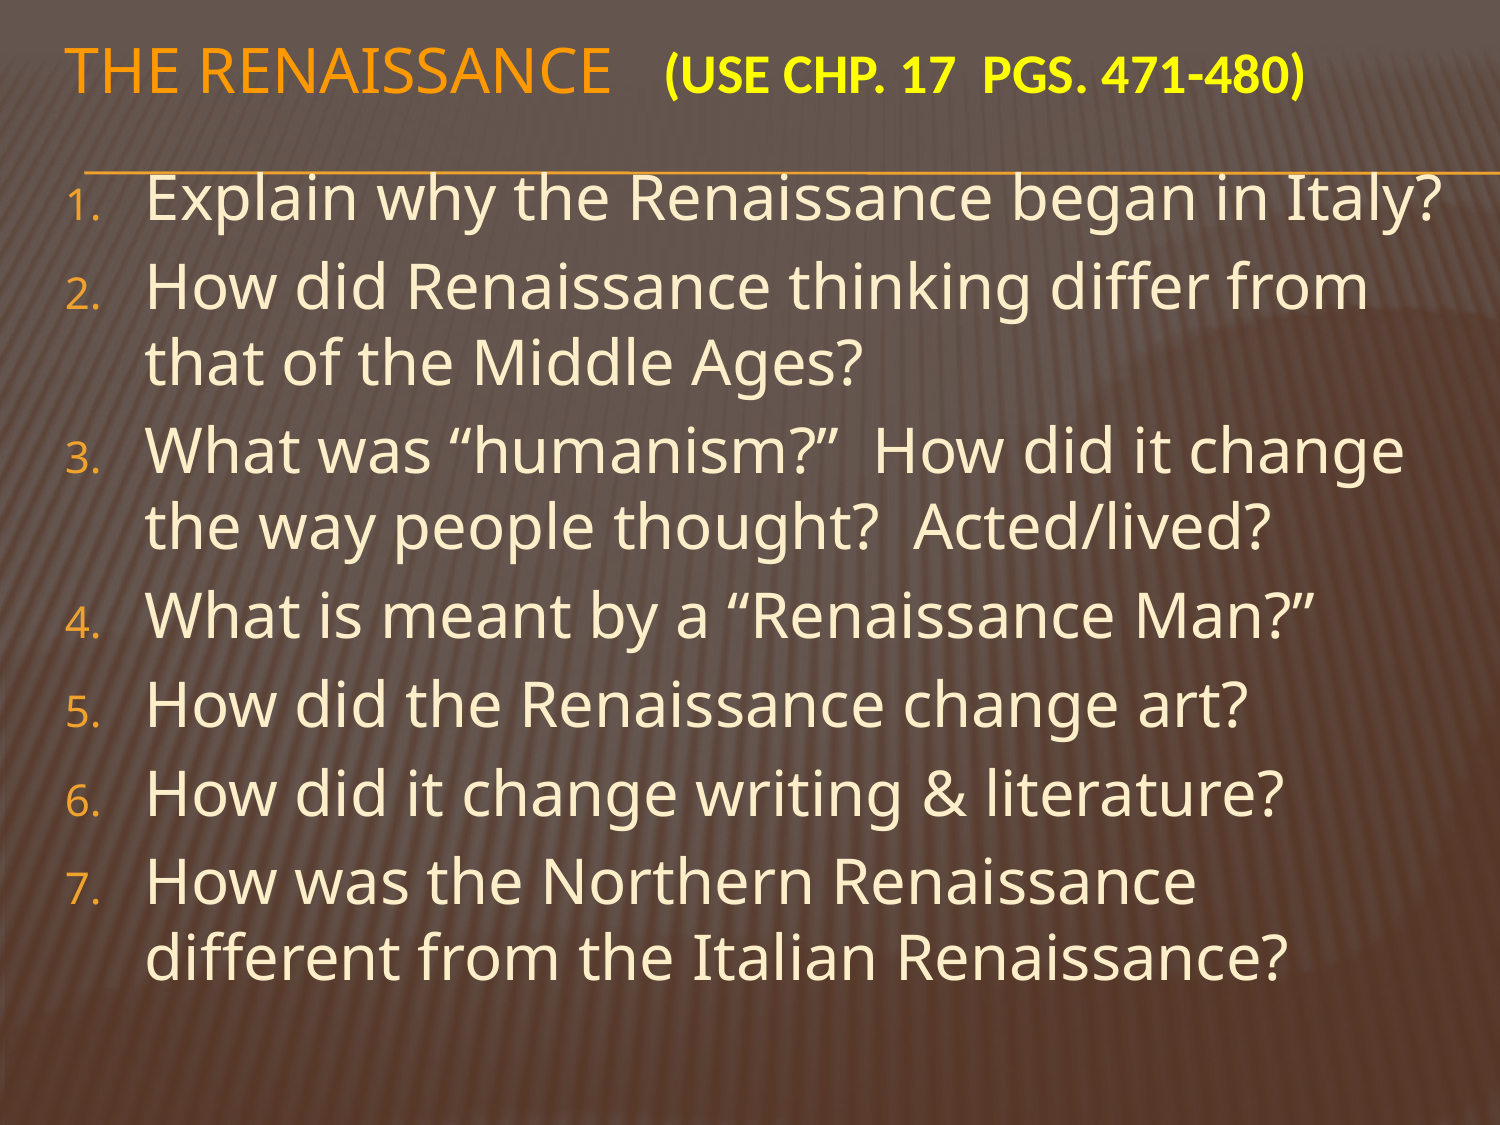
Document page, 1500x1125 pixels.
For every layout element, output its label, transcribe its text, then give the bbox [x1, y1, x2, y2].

list Explain why the Renaissance began in Italy? How did Renaissance thinking differ from that of the Middle Ages? What was “humanism?” How did it change the way people thought? Acted/lived? What is meant by a “Renaissance Man?” How did the Renaissance change art? How did it change writing & literature? How was the Northern Renaissance different from the Italian Renaissance? [50, 149, 1475, 1063]
title The Renaissance (use chp. 17 pgs. 471-480) [50, 0, 1475, 138]
